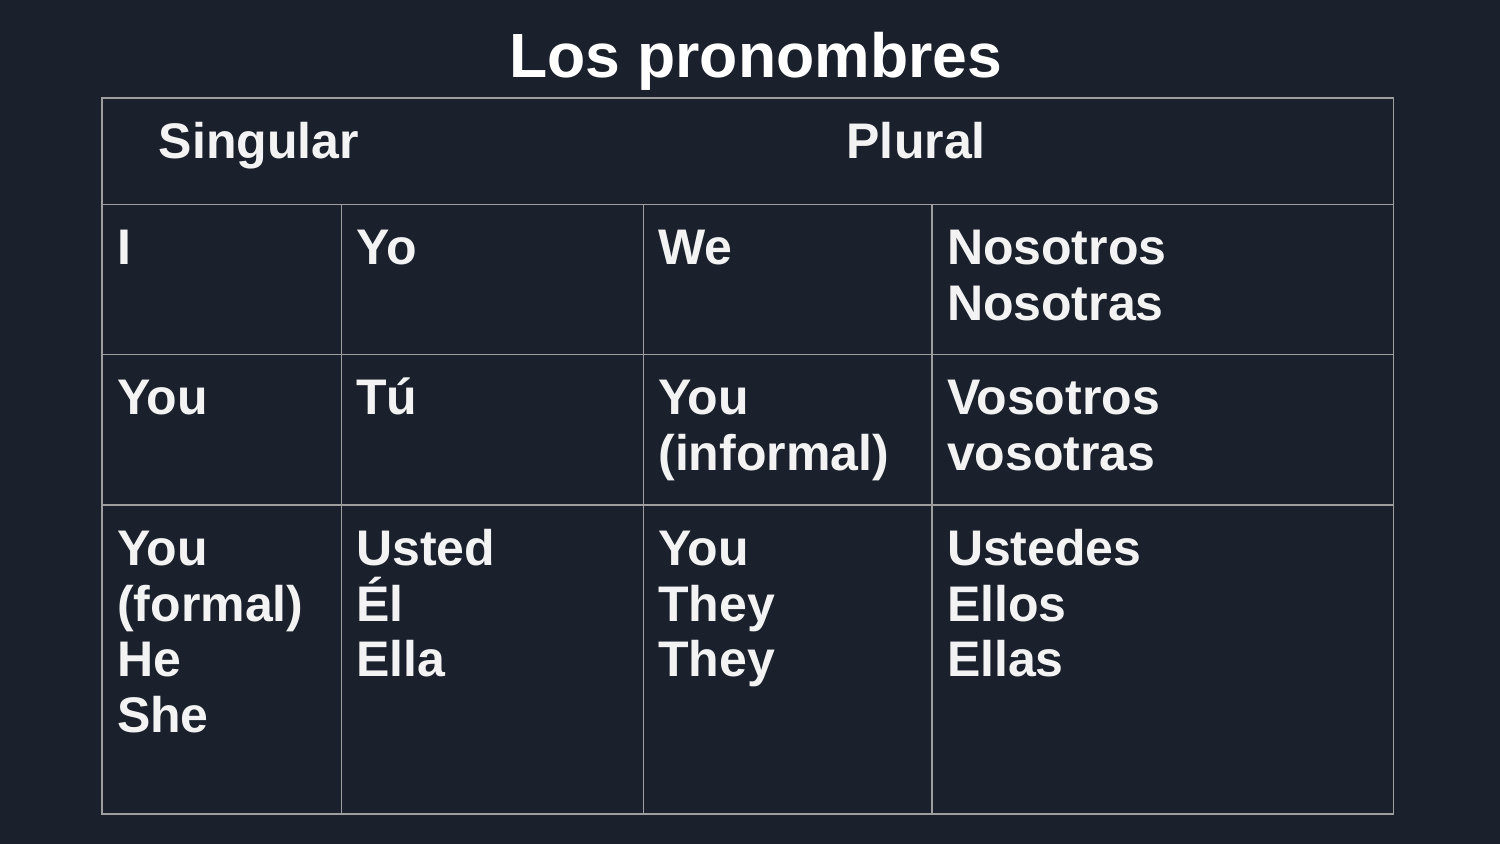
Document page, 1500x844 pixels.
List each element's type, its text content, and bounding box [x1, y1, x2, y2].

table_header Singular Plural [103, 99, 1393, 204]
table_cell You (formal) He She [103, 506, 341, 813]
table_cell You (informal) [644, 355, 931, 504]
table_cell I [103, 205, 341, 354]
table_cell Ustedes Ellos Ellas [933, 506, 1393, 813]
table_cell Nosotros Nosotras [933, 205, 1393, 354]
table_cell Usted Él Ella [342, 506, 643, 813]
table_cell Vosotros vosotras [933, 355, 1393, 504]
table_cell You [103, 355, 341, 504]
table_cell We [644, 205, 931, 354]
text_box Los pronombres [384, 0, 1144, 80]
table_cell Yo [342, 205, 643, 354]
table_cell You They They [644, 506, 931, 813]
table_cell Tú [342, 355, 643, 504]
